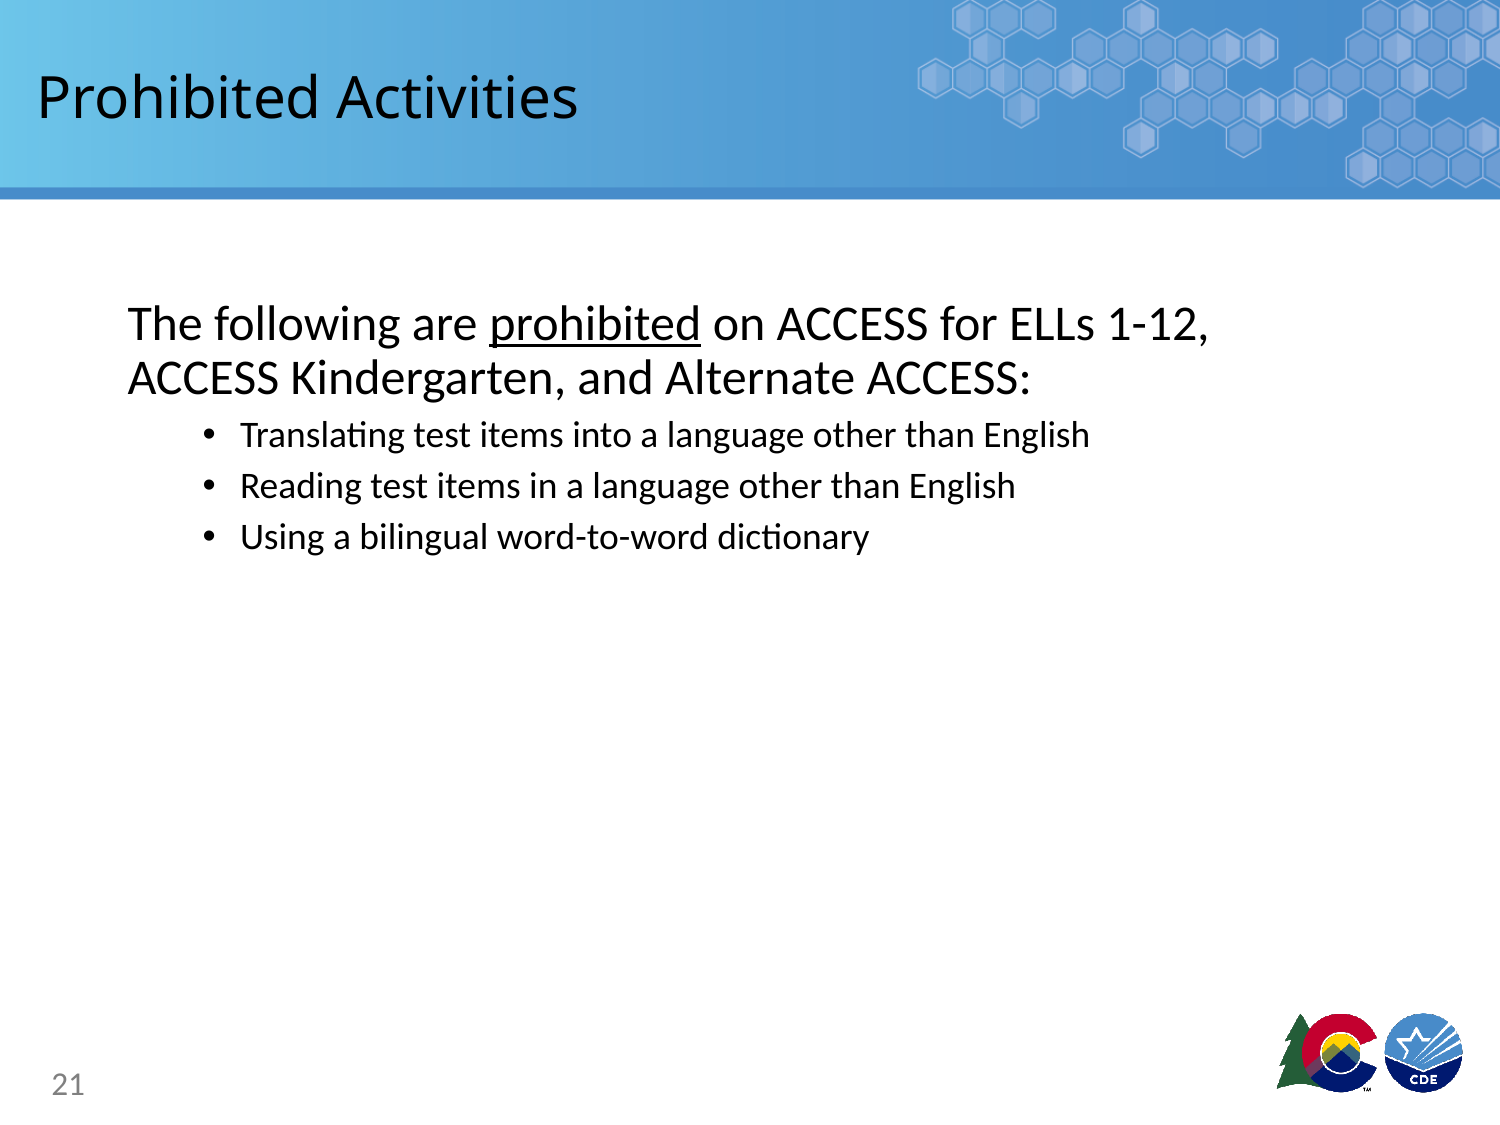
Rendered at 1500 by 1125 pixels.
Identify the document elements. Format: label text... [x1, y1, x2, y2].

title Prohibited Activities [36, 51, 1463, 149]
slide_number 21 [36, 1054, 375, 1115]
picture [1275, 1012, 1463, 1093]
text_box The following are prohibited on ACCESS for ELLs 1-12, ACCESS Kindergarten, and Alternate ACCESS: Translating test items into a language other than English Reading test items in a language other than English Using a bilingual word-to-word dictionary [112, 289, 1387, 836]
picture [0, 0, 1500, 200]
